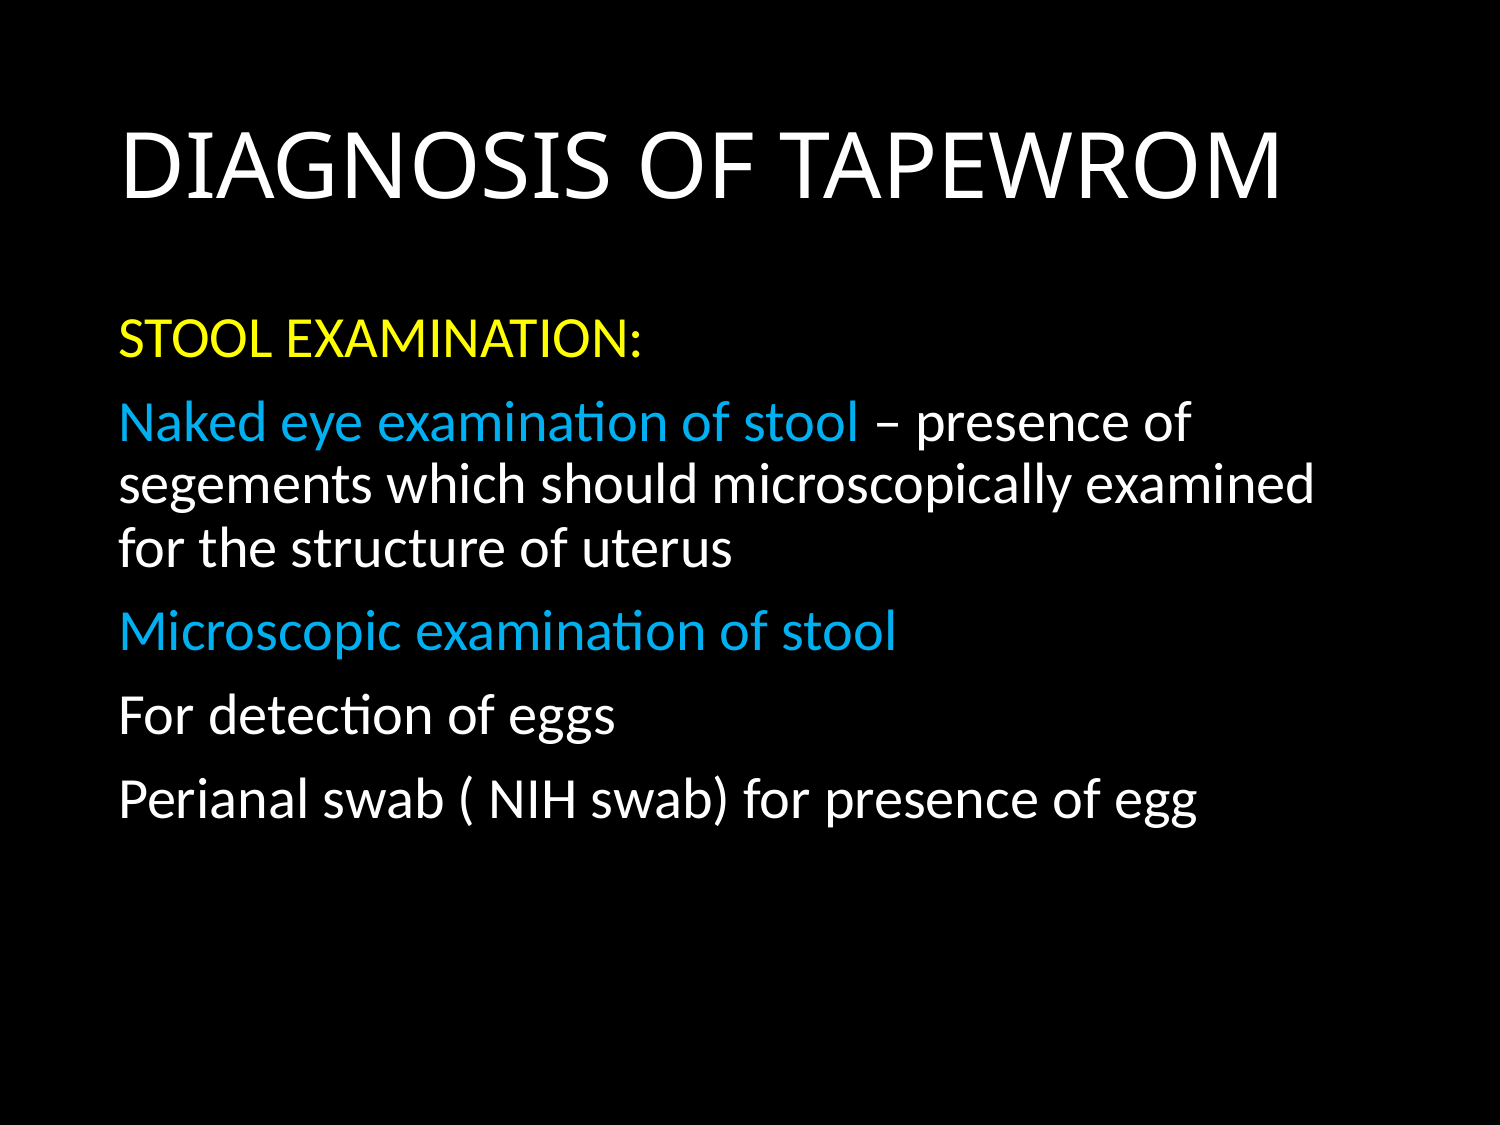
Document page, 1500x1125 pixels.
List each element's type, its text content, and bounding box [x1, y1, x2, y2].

list STOOL EXAMINATION: Naked eye examination of stool – presence of segements which should microscopically examined for the structure of uterus Microscopic examination of stool For detection of eggs Perianal swab ( NIH swab) for presence of egg [103, 299, 1397, 1014]
title DIAGNOSIS OF TAPEWROM [103, 59, 1397, 278]
